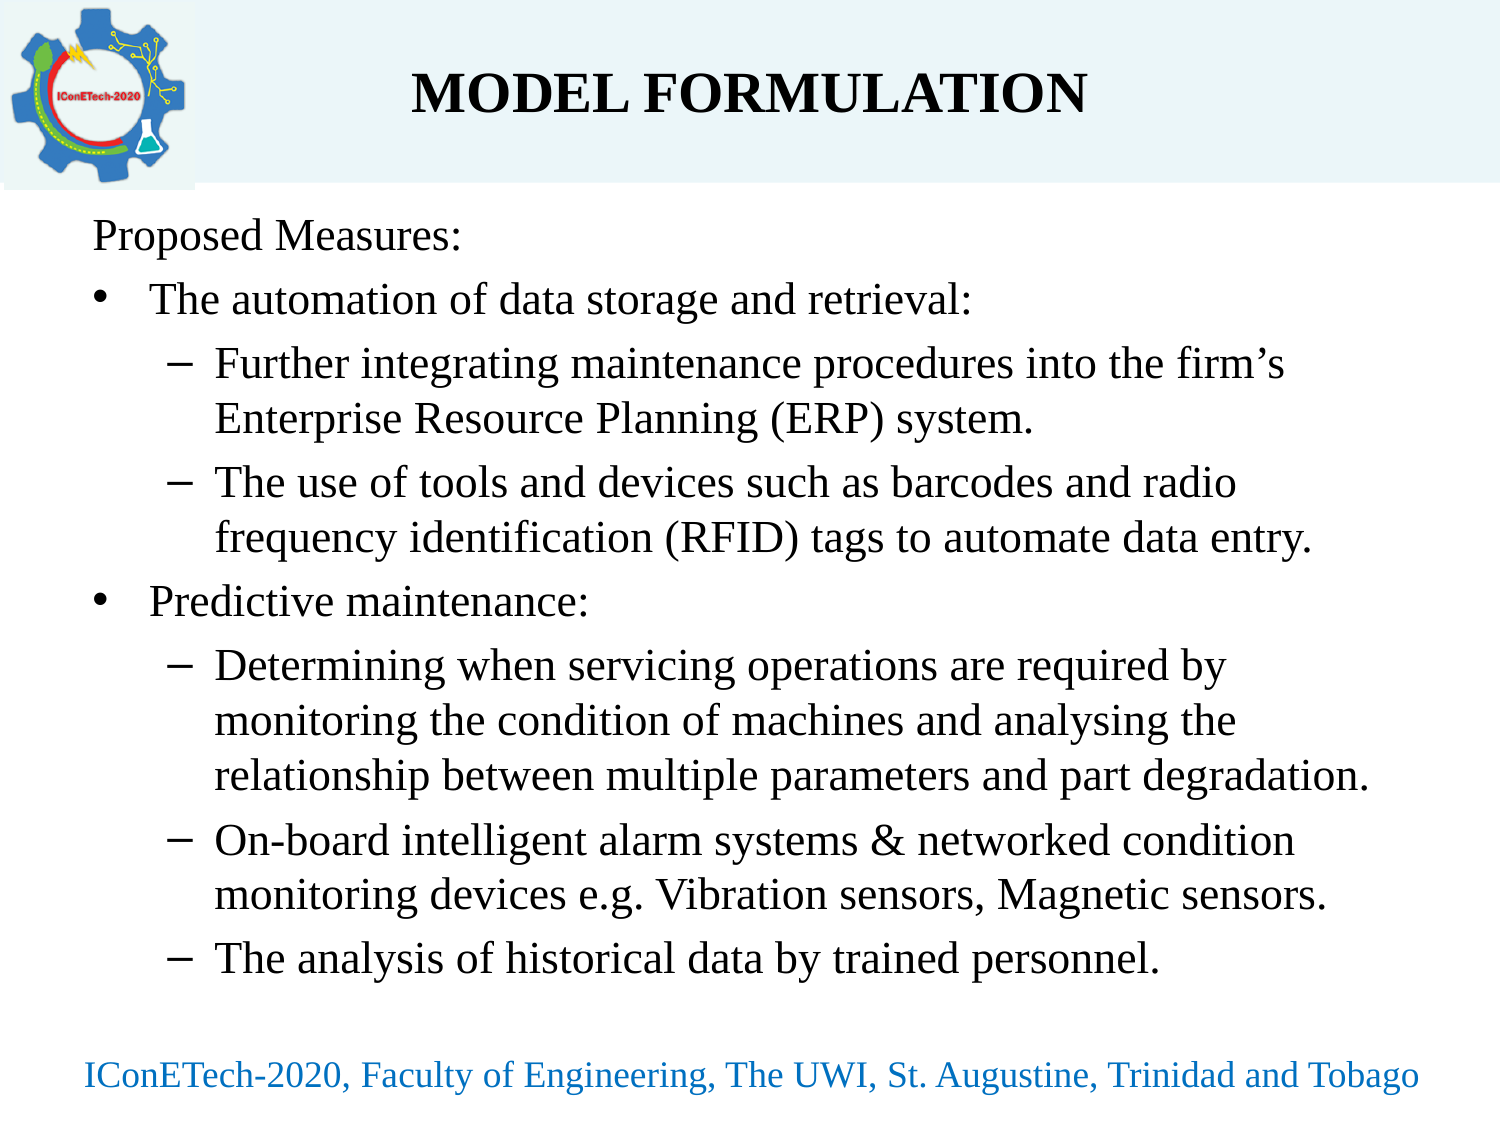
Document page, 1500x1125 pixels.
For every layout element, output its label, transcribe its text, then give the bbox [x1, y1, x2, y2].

picture [4, 2, 196, 190]
footer IConETech-2020, Faculty of Engineering, The UWI, St. Augustine, Trinidad and Tobago [4, 1042, 1500, 1103]
list Proposed Measures: The automation of data storage and retrieval: Further integrating maintenance procedures into the firm’s Enterprise Resource Planning (ERP) system. The use of tools and devices such as barcodes and radio frequency identification (RFID) tags to automate data entry. Predictive maintenance: Determining when servicing operations are required by monitoring the condition of machines and analysing the relationship between multiple parameters and part degradation. On-board intelligent alarm systems & networked condition monitoring devices e.g. Vibration sensors, Magnetic sensors. The analysis of historical data by trained personnel. [77, 196, 1428, 940]
title MODEL FORMULATION [0, 0, 1500, 183]
